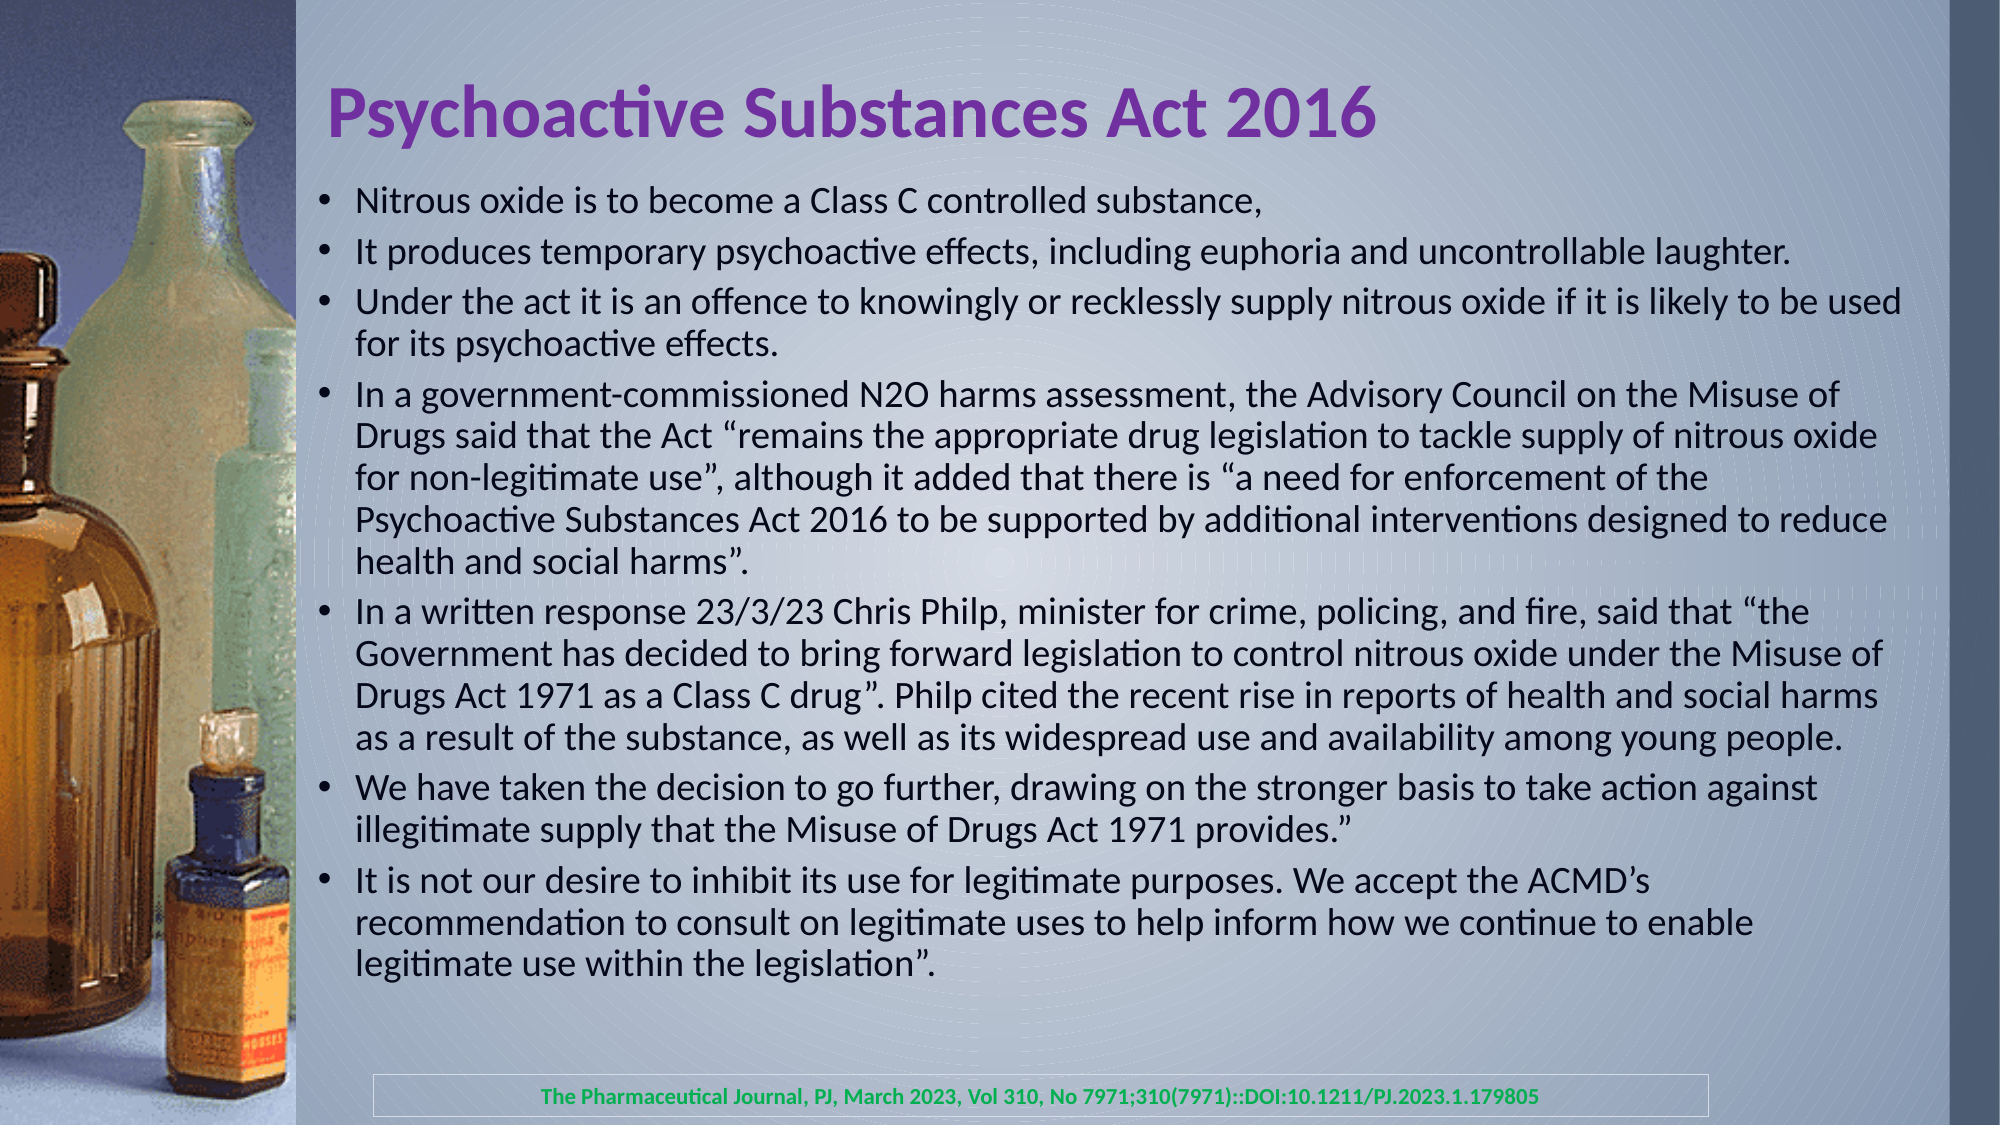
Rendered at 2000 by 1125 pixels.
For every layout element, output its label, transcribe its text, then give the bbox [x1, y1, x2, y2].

text_box The Pharmaceutical Journal, PJ, March 2023, Vol 310, No 7971;310(7971)::DOI:10.1211/PJ.2023.1.179805 [373, 1074, 1709, 1117]
list Nitrous oxide is to become a Class C controlled substance, It produces temporary psychoactive effects, including euphoria and uncontrollable laughter. Under the act it is an offence to knowingly or recklessly supply nitrous oxide if it is likely to be used for its psychoactive effects. In a government-commissioned N2O harms assessment, the Advisory Council on the Misuse of Drugs said that the Act “remains the appropriate drug legislation to tackle supply of nitrous oxide for non-legitimate use”, although it added that there is “a need for enforcement of the Psychoactive Substances Act 2016 to be supported by additional interventions designed to reduce health and social harms”. In a written response 23/3/23 Chris Philp, minister for crime, policing, and fire, said that “the Government has decided to bring forward legislation to control nitrous oxide under the Misuse of Drugs Act 1971 as a Class C drug”. Philp cited the recent rise in reports of health and social harms as a result of the substance, as well as its widespread use and availability among young people. We have taken the decision to go further, drawing on the stronger basis to take action against illegitimate supply that the Misuse of Drugs Act 1971 provides.” It is not our desire to inhibit its use for legitimate purposes. We accept the ACMD’s recommendation to consult on legitimate uses to help inform how we continue to enable legitimate use within the legislation”. [302, 172, 1933, 1059]
picture [0, 0, 296, 1125]
title Psychoactive Substances Act 2016 [312, 29, 1867, 161]
